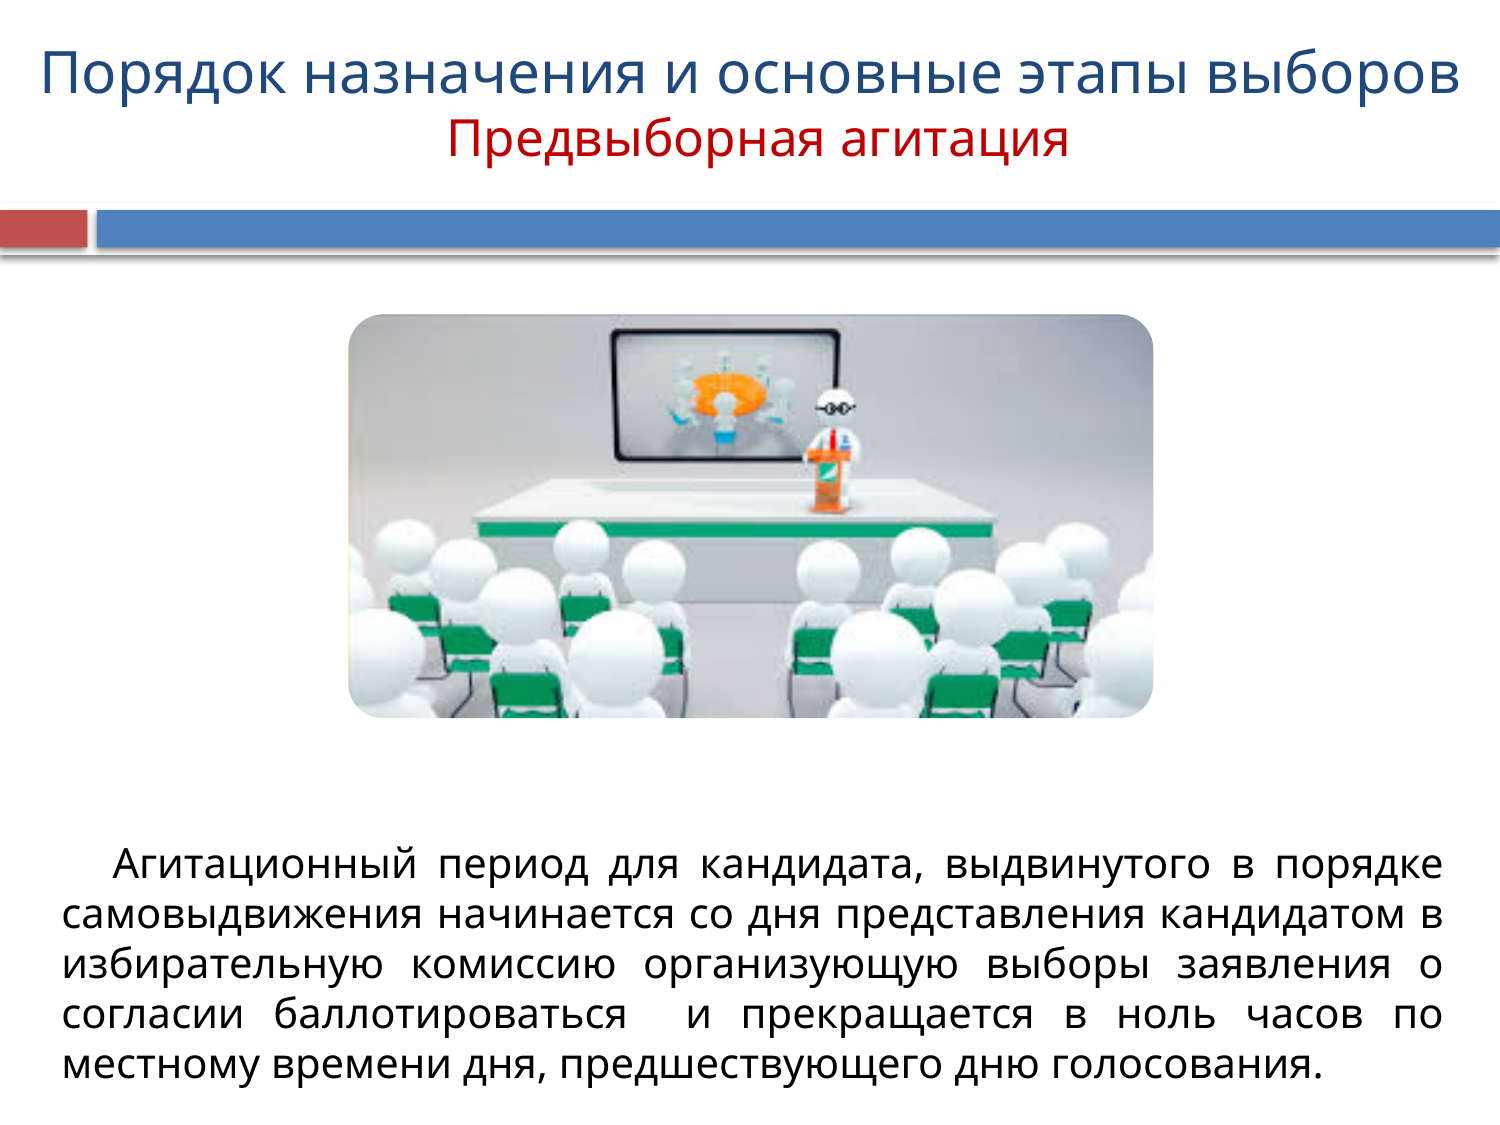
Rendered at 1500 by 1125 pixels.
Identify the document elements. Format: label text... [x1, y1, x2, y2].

title Порядок назначения и основные этапы выборов Предвыборная агитация [17, 19, 1500, 182]
list Агитационный период для кандидата, выдвинутого в порядке самовыдвижения начинается со дня представления кандидатом в избирательную комиссию организующую выборы заявления о согласии баллотироваться и прекращается в ноль часов по местному времени дня, предшествующего дню голосования. [0, 829, 1459, 1102]
picture [347, 314, 1154, 719]
